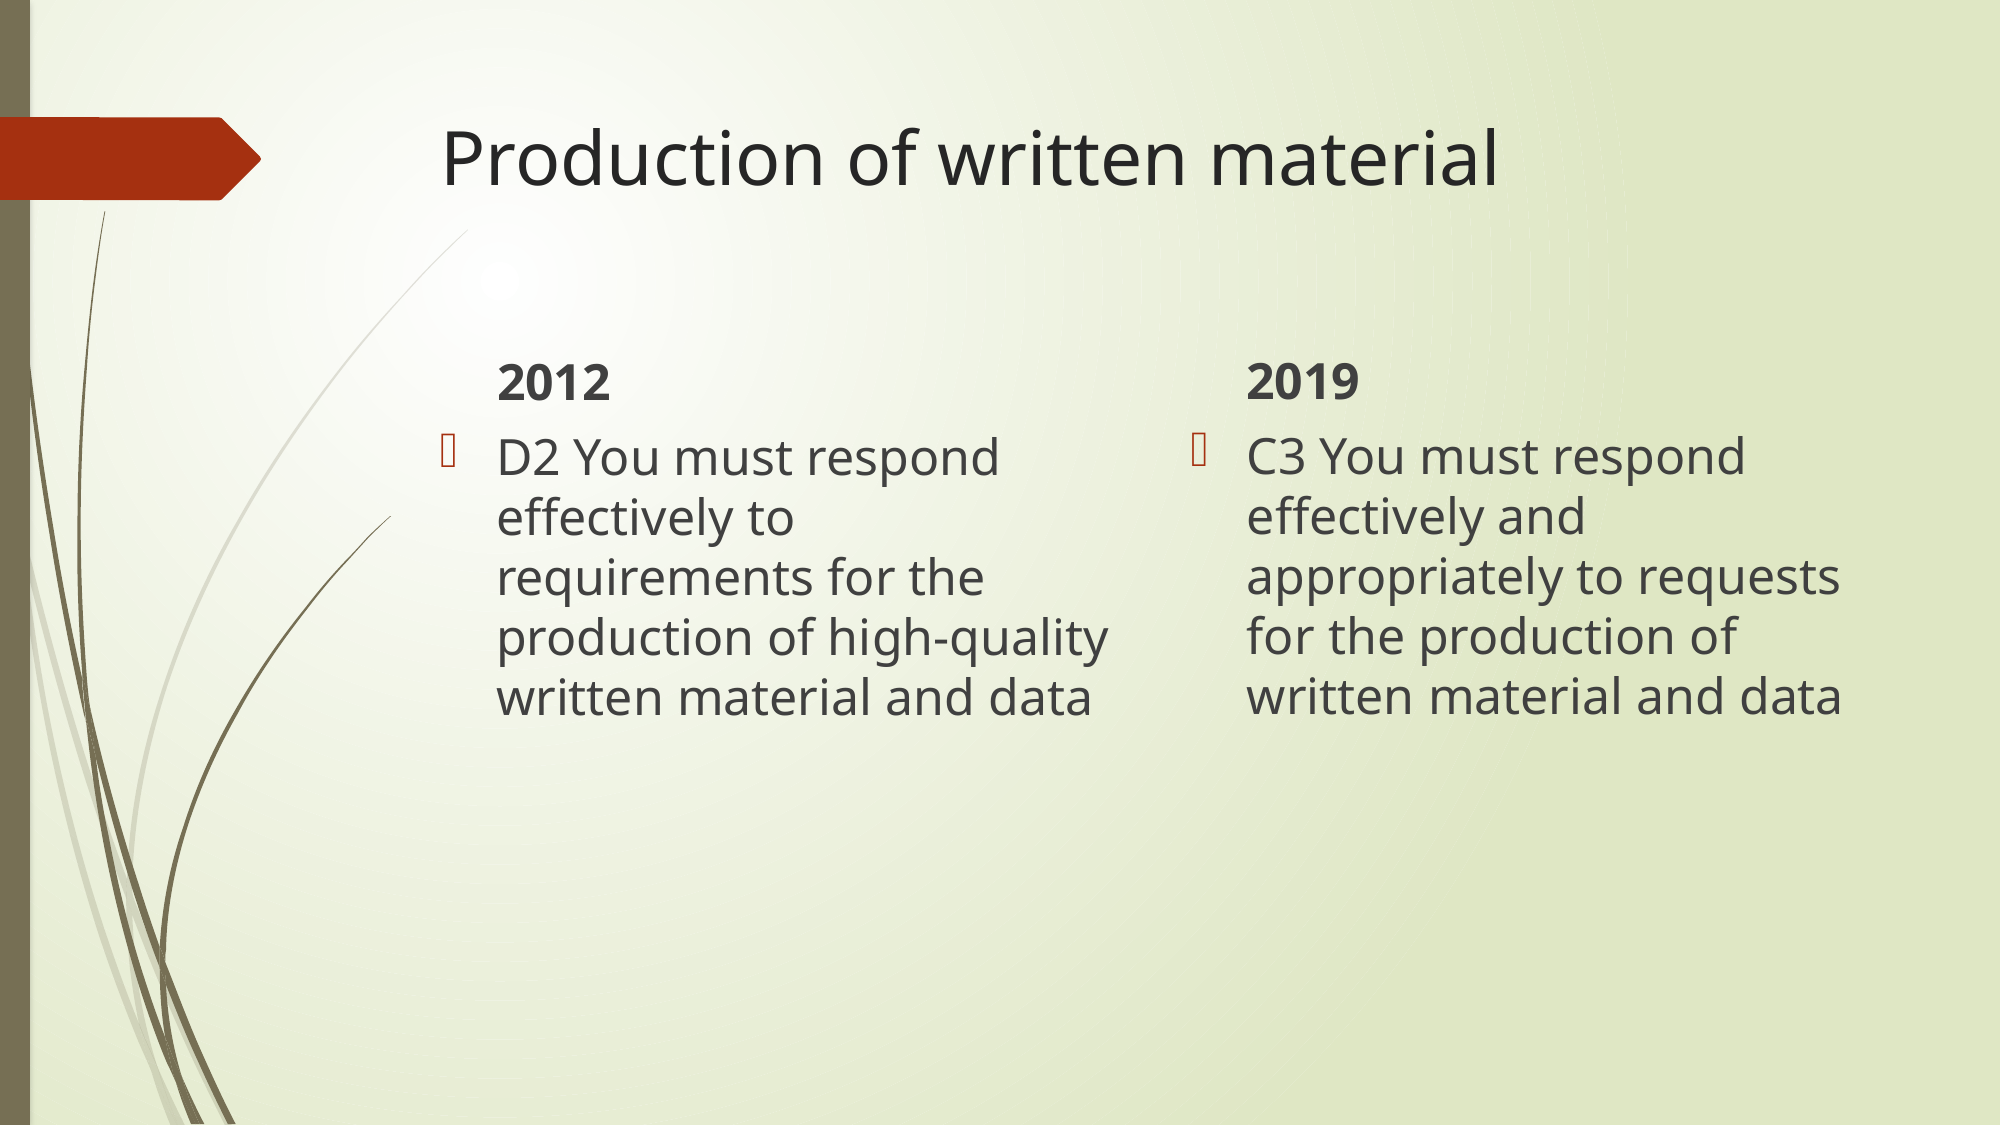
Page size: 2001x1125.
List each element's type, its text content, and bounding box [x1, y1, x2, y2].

title Production of written material [425, 102, 1888, 313]
list D2 You must respond effectively to requirements for the production of high-quality written material and data [424, 418, 1138, 969]
list C3 You must respond effectively and appropriately to requests for the production of written material and data [1175, 417, 1888, 968]
list 2019 [1231, 323, 1888, 417]
list 2012 [482, 323, 1138, 418]
